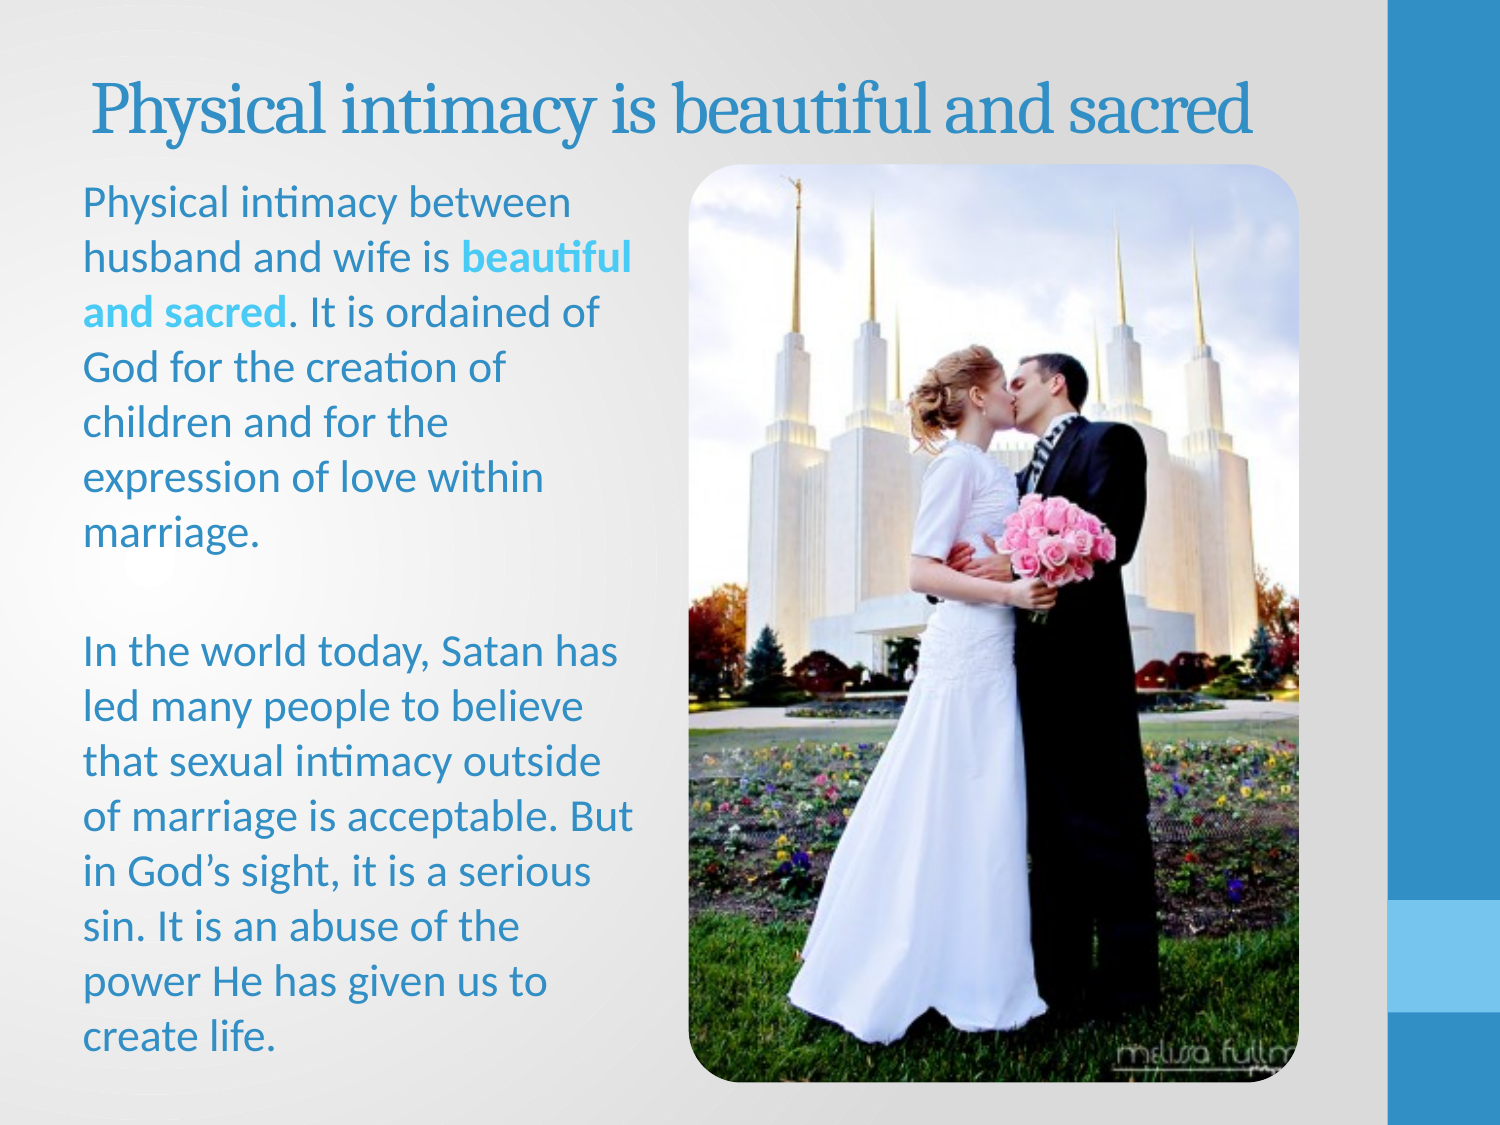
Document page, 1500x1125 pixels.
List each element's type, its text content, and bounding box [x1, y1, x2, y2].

title Physical intimacy is beautiful and sacred [75, 45, 1325, 162]
picture [688, 163, 1300, 1083]
list Physical intimacy between husband and wife is beautiful and sacred. It is ordained of God for the creation of children and for the expression of love within marriage. In the world today, Satan has led many people to believe that sexual intimacy outside of marriage is acceptable. But in God’s sight, it is a serious sin. It is an abuse of the power He has given us to create life. [49, 164, 665, 1064]
